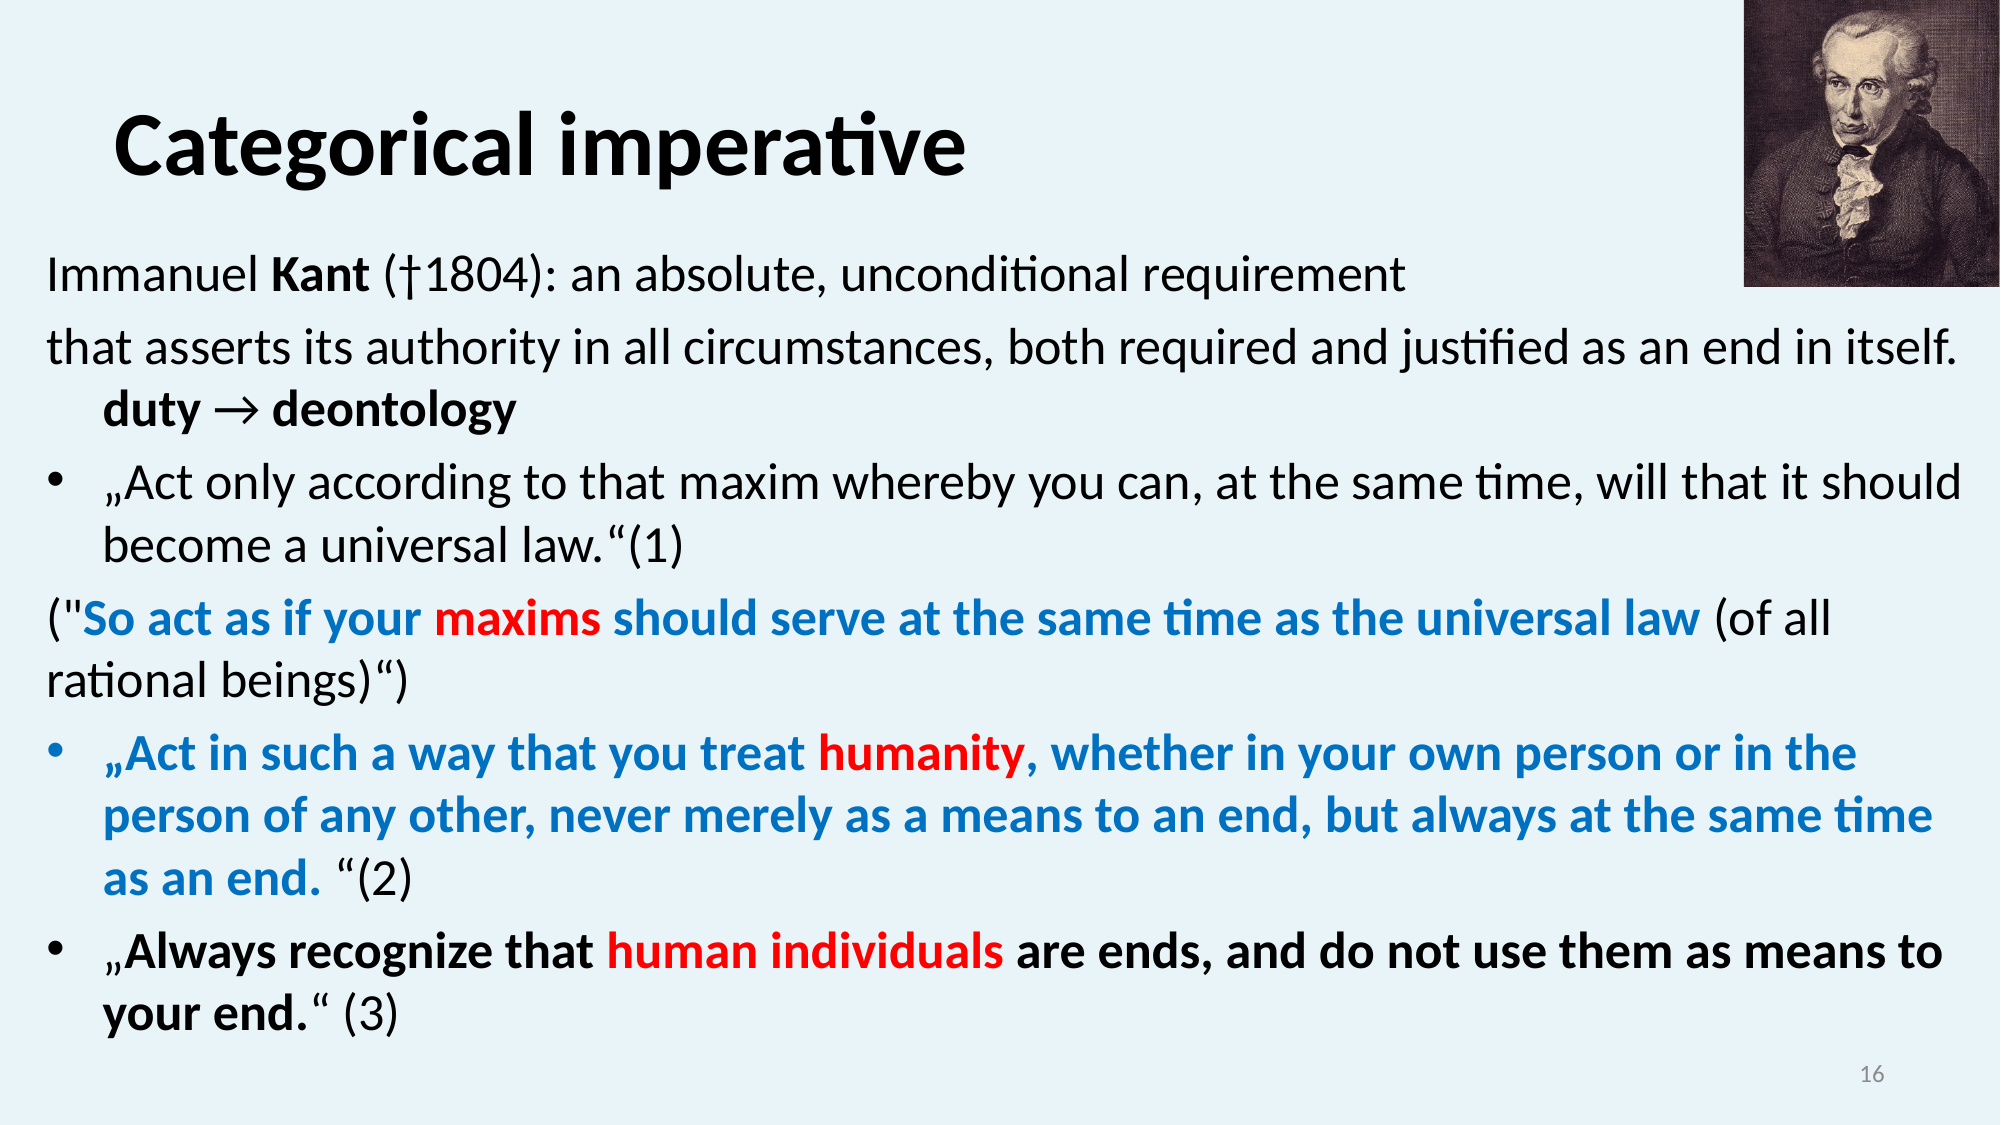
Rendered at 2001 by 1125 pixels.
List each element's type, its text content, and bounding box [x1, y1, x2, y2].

picture [1743, 0, 2000, 288]
slide_number 16 [1433, 1042, 1900, 1103]
title Categorical imperative [99, 45, 1738, 231]
list Immanuel Kant (†1804): an absolute, unconditional requirement that asserts its authority in all circumstances, both required and justified as an end in itself. duty → deontology „Act only according to that maxim whereby you can, at the same time, will that it should become a universal law.“(1) ("So act as if your maxims should serve at the same time as the universal law (of all rational beings)“) „Act in such a way that you treat humanity, whether in your own person or in the person of any other, never merely as a means to an end, but always at the same time as an end. “(2) „Always recognize that human individuals are ends, and do not use them as means to your end.“ (3) [31, 231, 1981, 1083]
